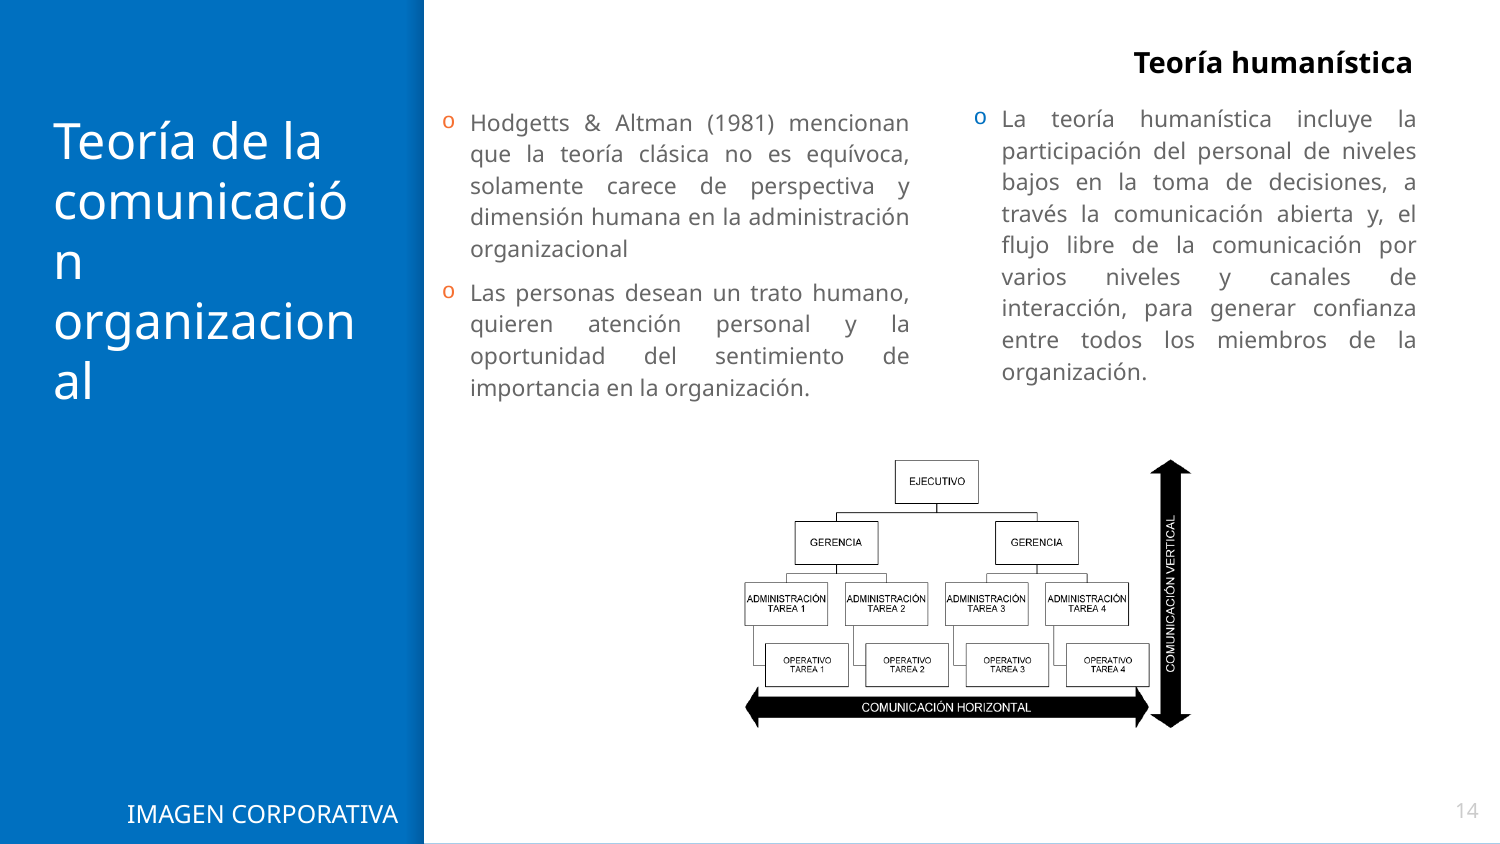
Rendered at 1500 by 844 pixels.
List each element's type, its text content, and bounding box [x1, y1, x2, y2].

picture [741, 446, 1194, 731]
title Teoría de la comunicación organizacional [38, 94, 394, 748]
text_box Teoría humanística [930, 28, 1436, 95]
text_box IMAGEN CORPORATIVA [112, 784, 453, 844]
text_box La teoría humanística incluye la participación del personal de niveles bajos en la toma de decisiones, a través la comunicación abierta y, el flujo libre de la comunicación por varios niveles y canales de interacción, para generar confianza entre todos los miembros de la organización. [958, 85, 1433, 419]
list Hodgetts & Altman (1981) mencionan que la teoría clásica no es equívoca, solamente carece de perspectiva y dimensión humana en la administración organizacional Las personas desean un trato humano, quieren atención personal y la oportunidad del sentimiento de importancia en la organización. [426, 89, 926, 404]
slide_number 14 [1403, 779, 1494, 844]
